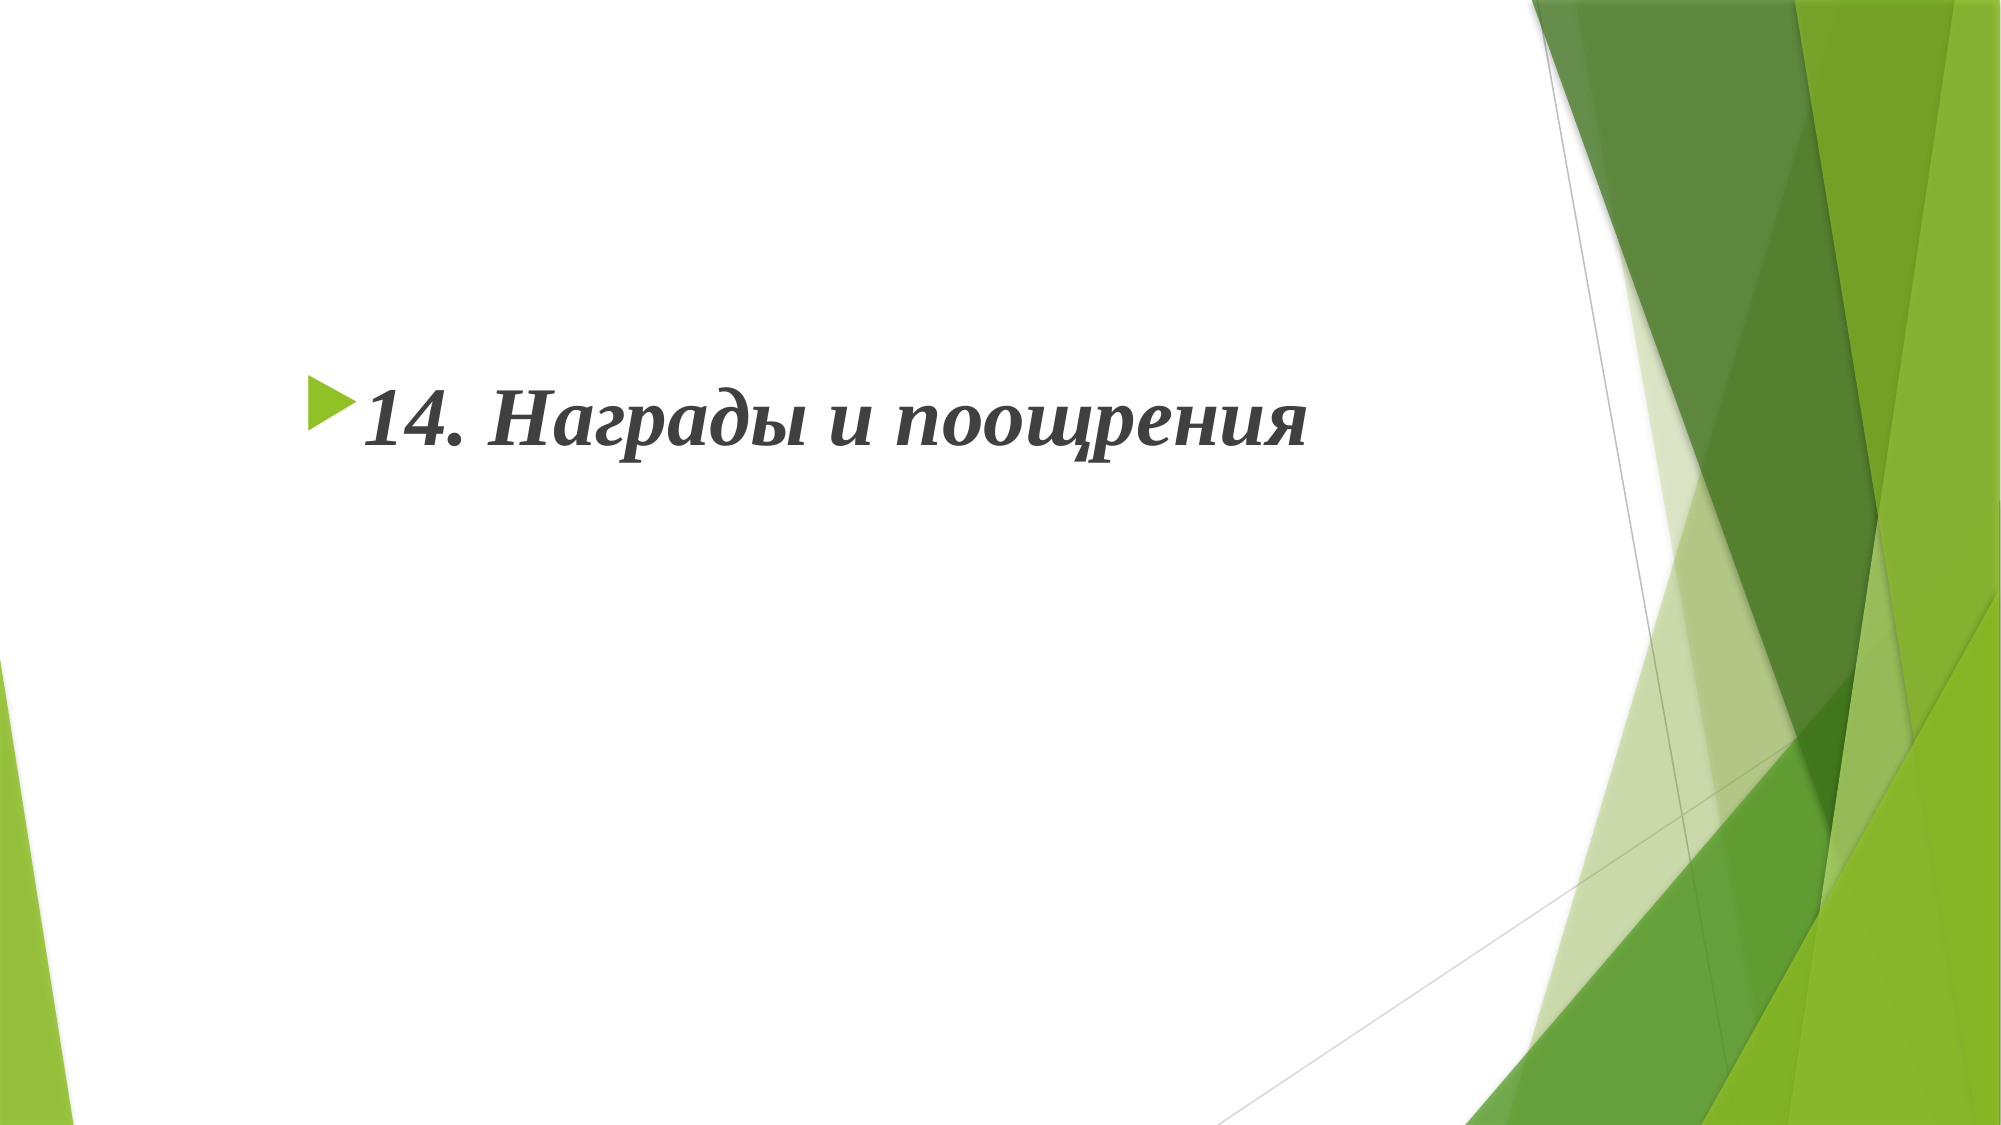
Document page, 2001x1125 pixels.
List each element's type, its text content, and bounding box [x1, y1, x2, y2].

list 14. Награды и поощрения [111, 354, 1522, 992]
